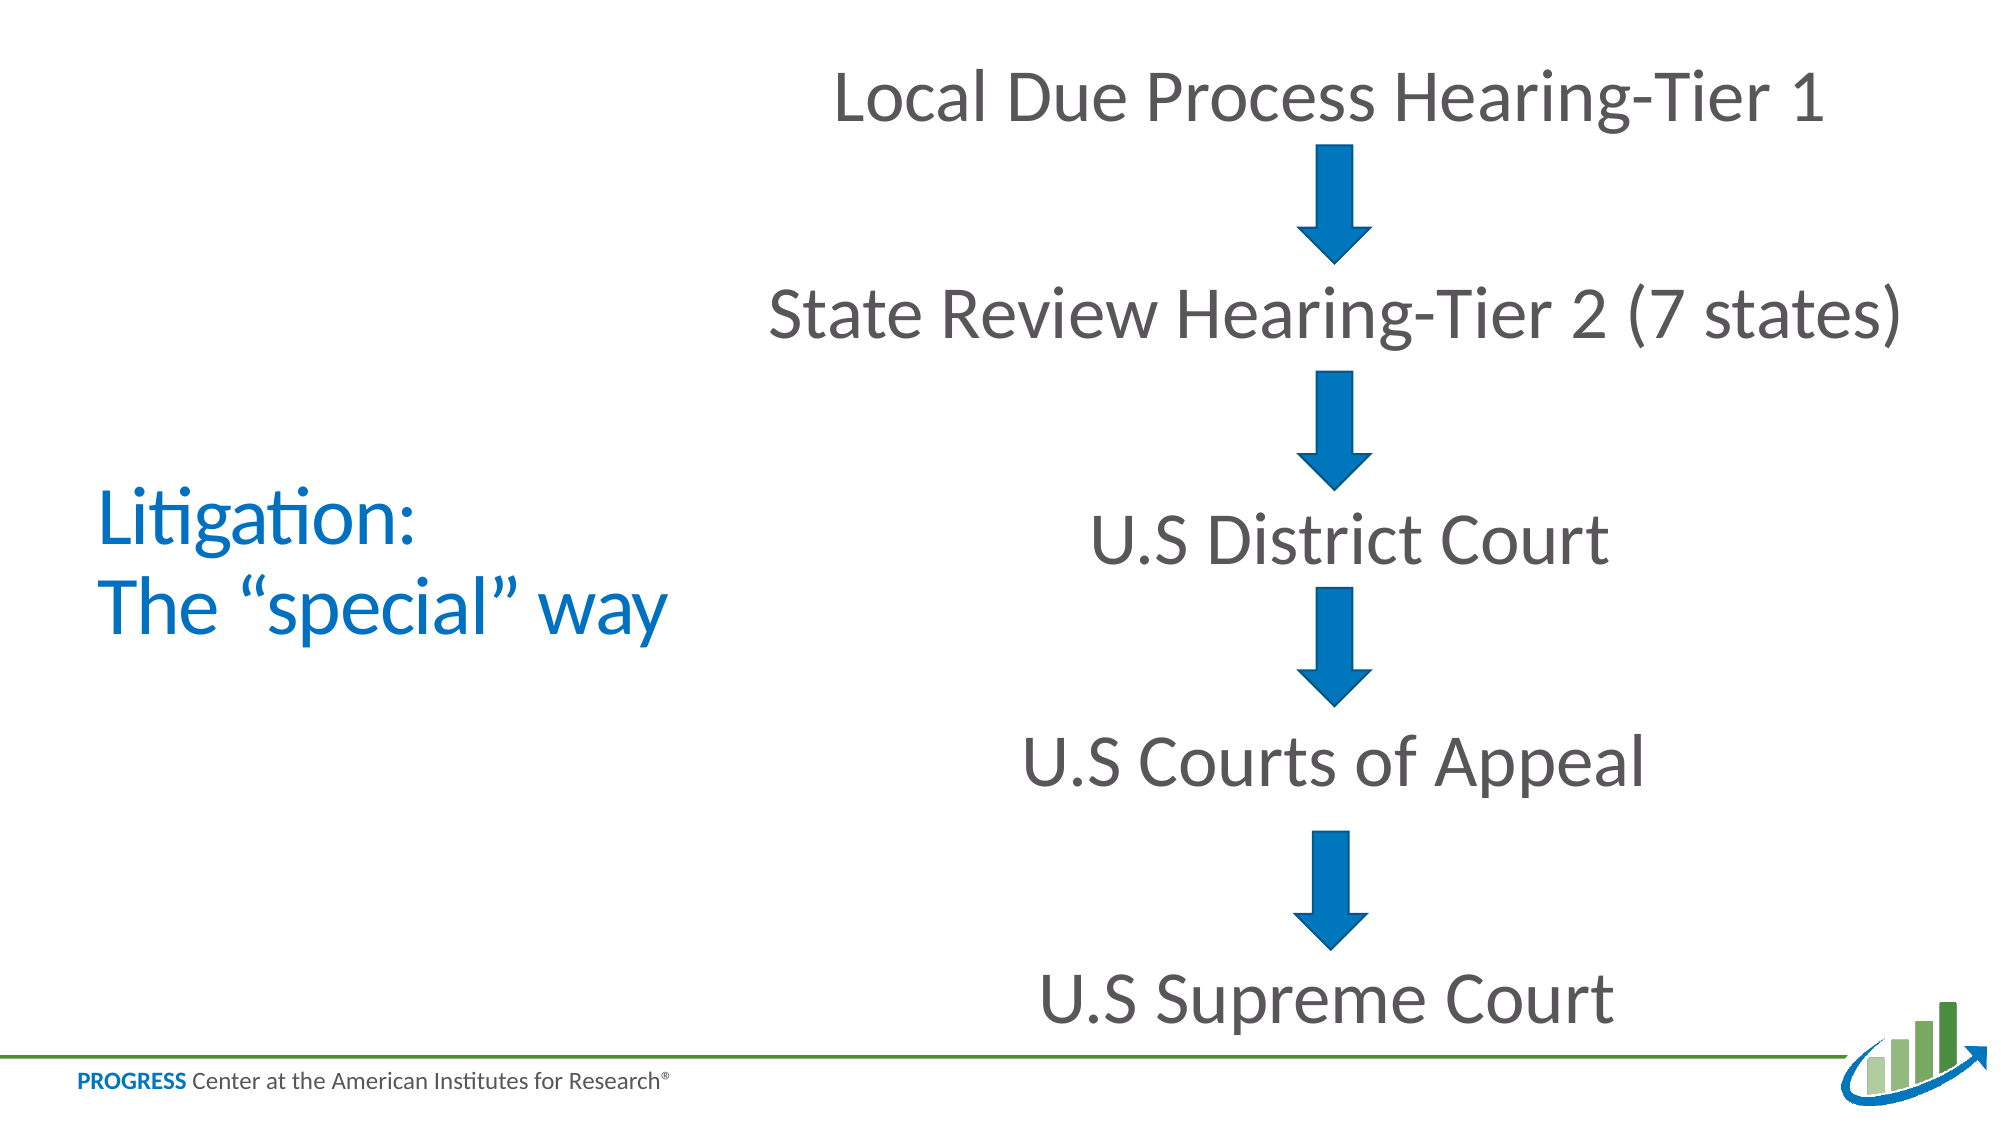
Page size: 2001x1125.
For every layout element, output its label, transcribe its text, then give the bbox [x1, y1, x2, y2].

title Litigation: The “special” way [82, 188, 957, 937]
text_box Local Due Process Hearing-Tier 1 [777, 39, 1884, 144]
text_box [1292, 830, 1370, 940]
text_box U.S District Court [979, 481, 1721, 587]
text_box [1296, 586, 1373, 703]
text_box U.S Supreme Court [956, 940, 1698, 1046]
text_box [1296, 144, 1373, 255]
text_box State Review Hearing-Tier 2 (7 states) [737, 255, 1936, 361]
text_box [1296, 370, 1373, 481]
text_box U.S Courts of Appeal [916, 703, 1753, 809]
picture [1841, 1002, 1987, 1106]
